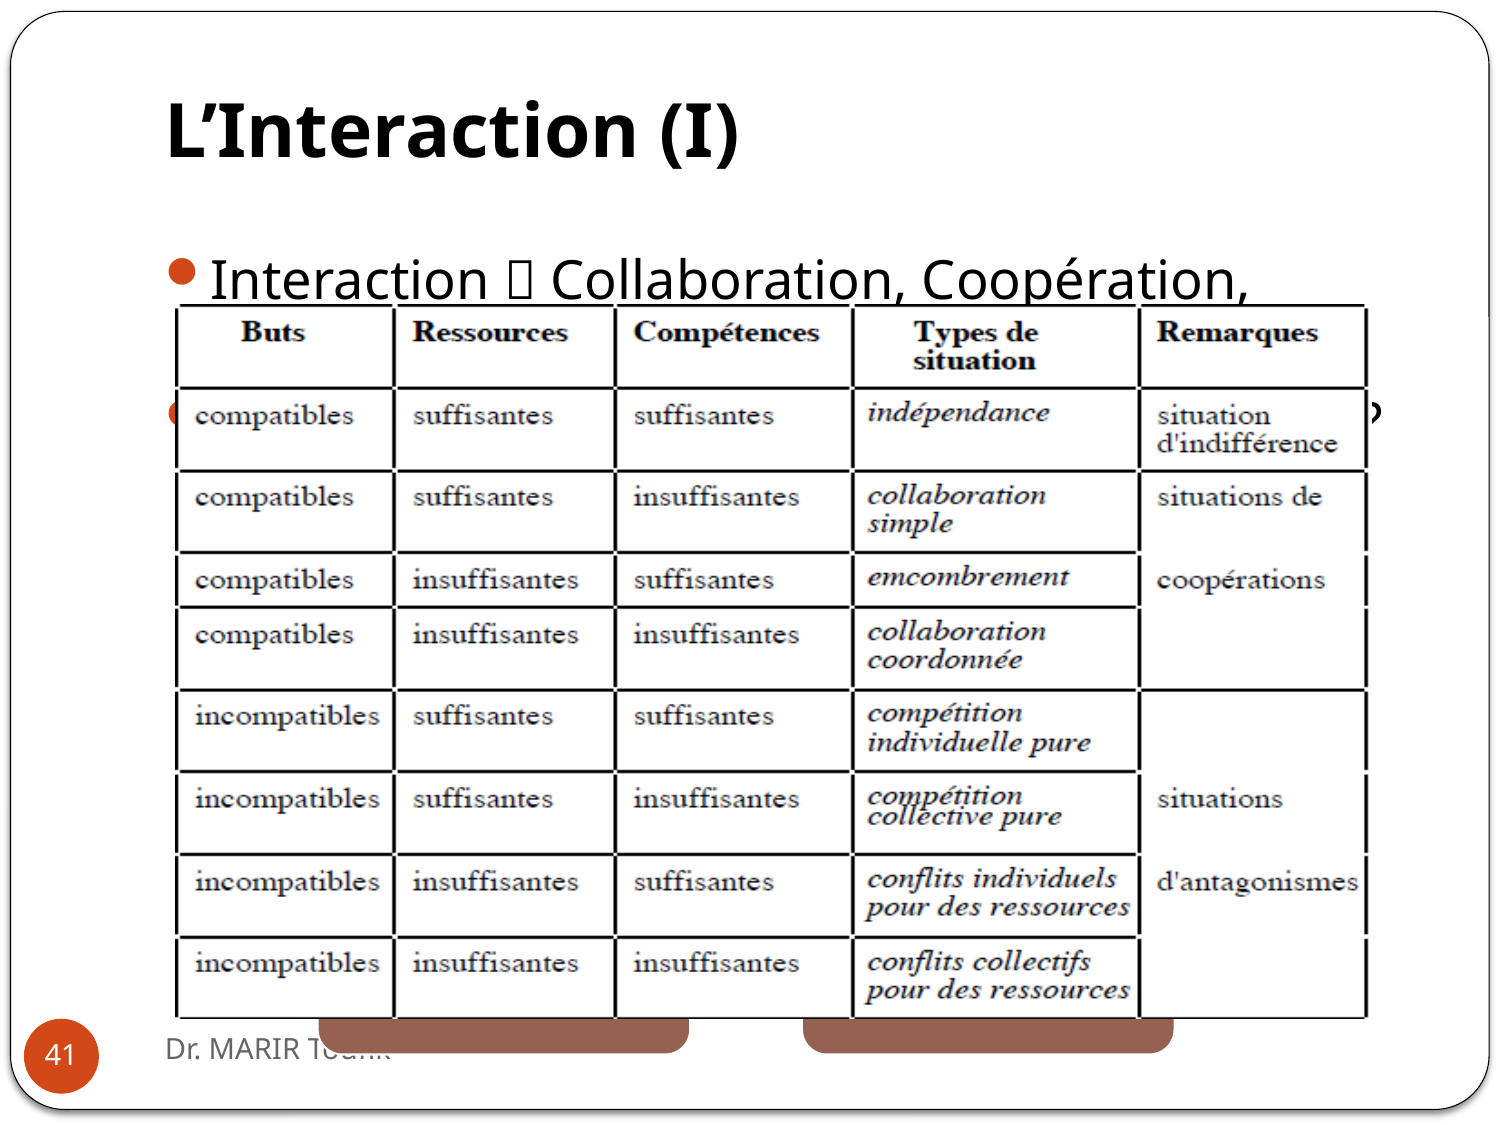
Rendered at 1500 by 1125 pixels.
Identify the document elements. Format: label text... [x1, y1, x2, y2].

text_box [245, 1028, 1247, 1055]
title L’Interaction (I) [150, 45, 1425, 188]
slide_number 41 [23, 1018, 99, 1094]
list Interaction  Collaboration, Coopération, Coordination, Négociation, …etc Quelles sont les frontières entre ces concepts? [150, 237, 1425, 988]
footer Dr. MARIR Toufik [150, 1012, 800, 1088]
picture [175, 304, 1372, 1019]
